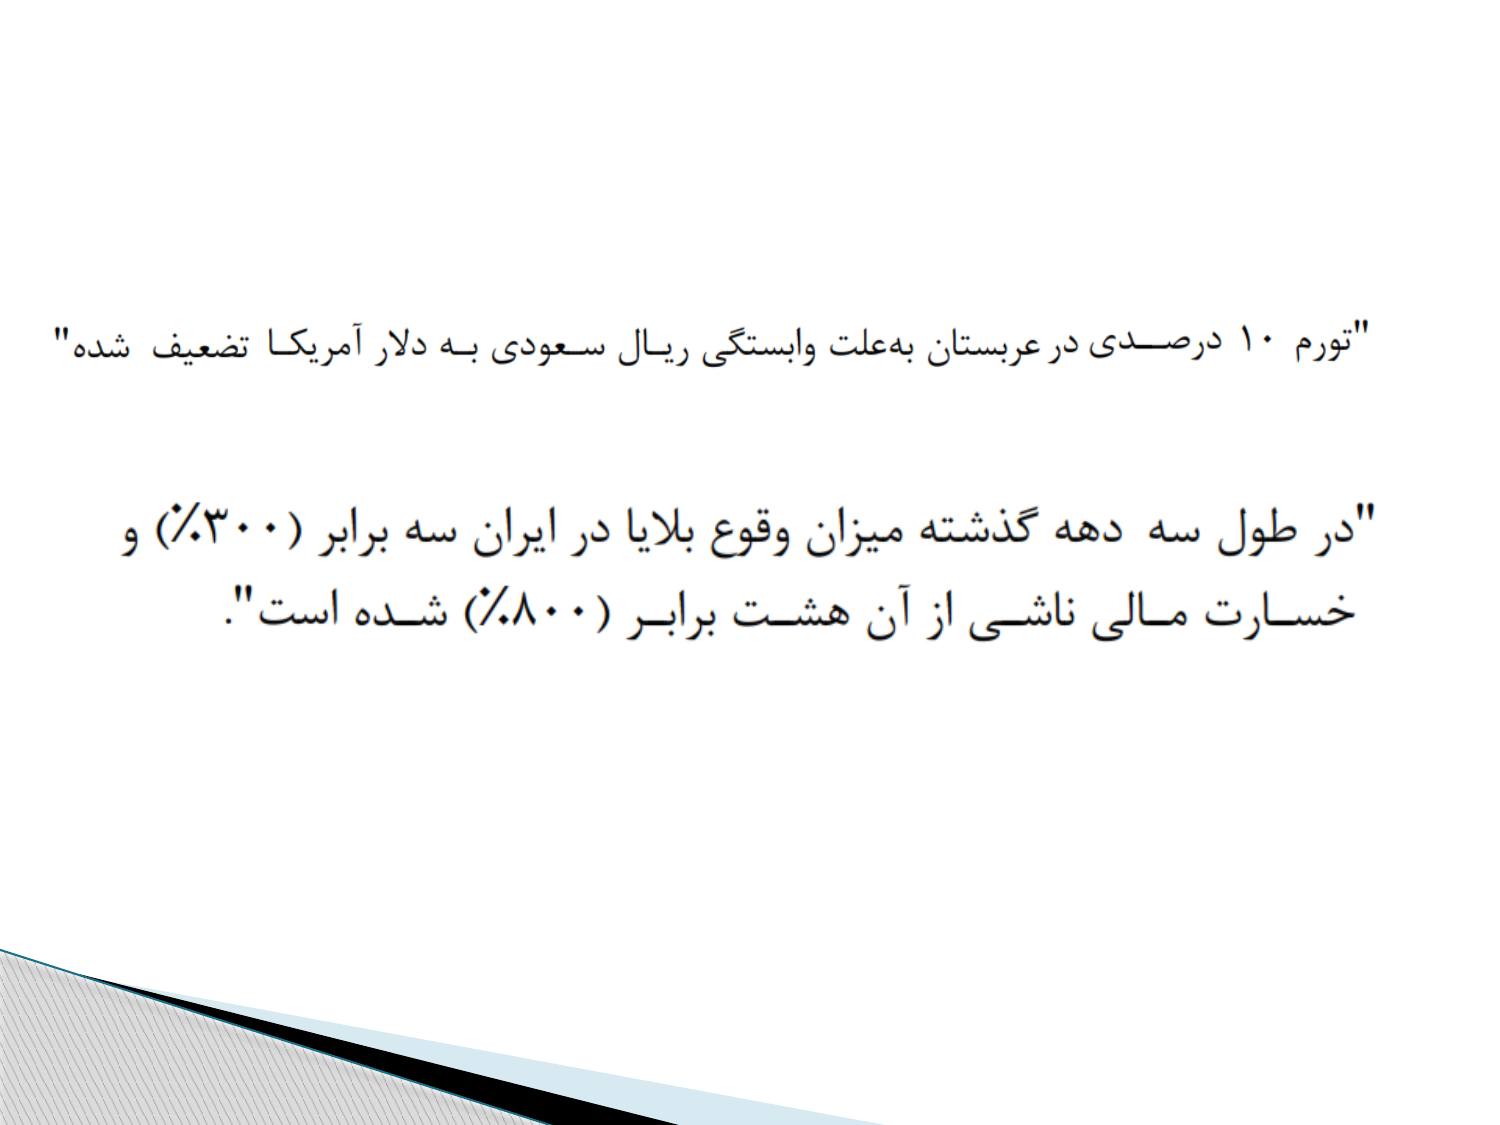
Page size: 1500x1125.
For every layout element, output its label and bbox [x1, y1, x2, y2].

picture [113, 479, 1387, 646]
picture [49, 312, 1376, 389]
